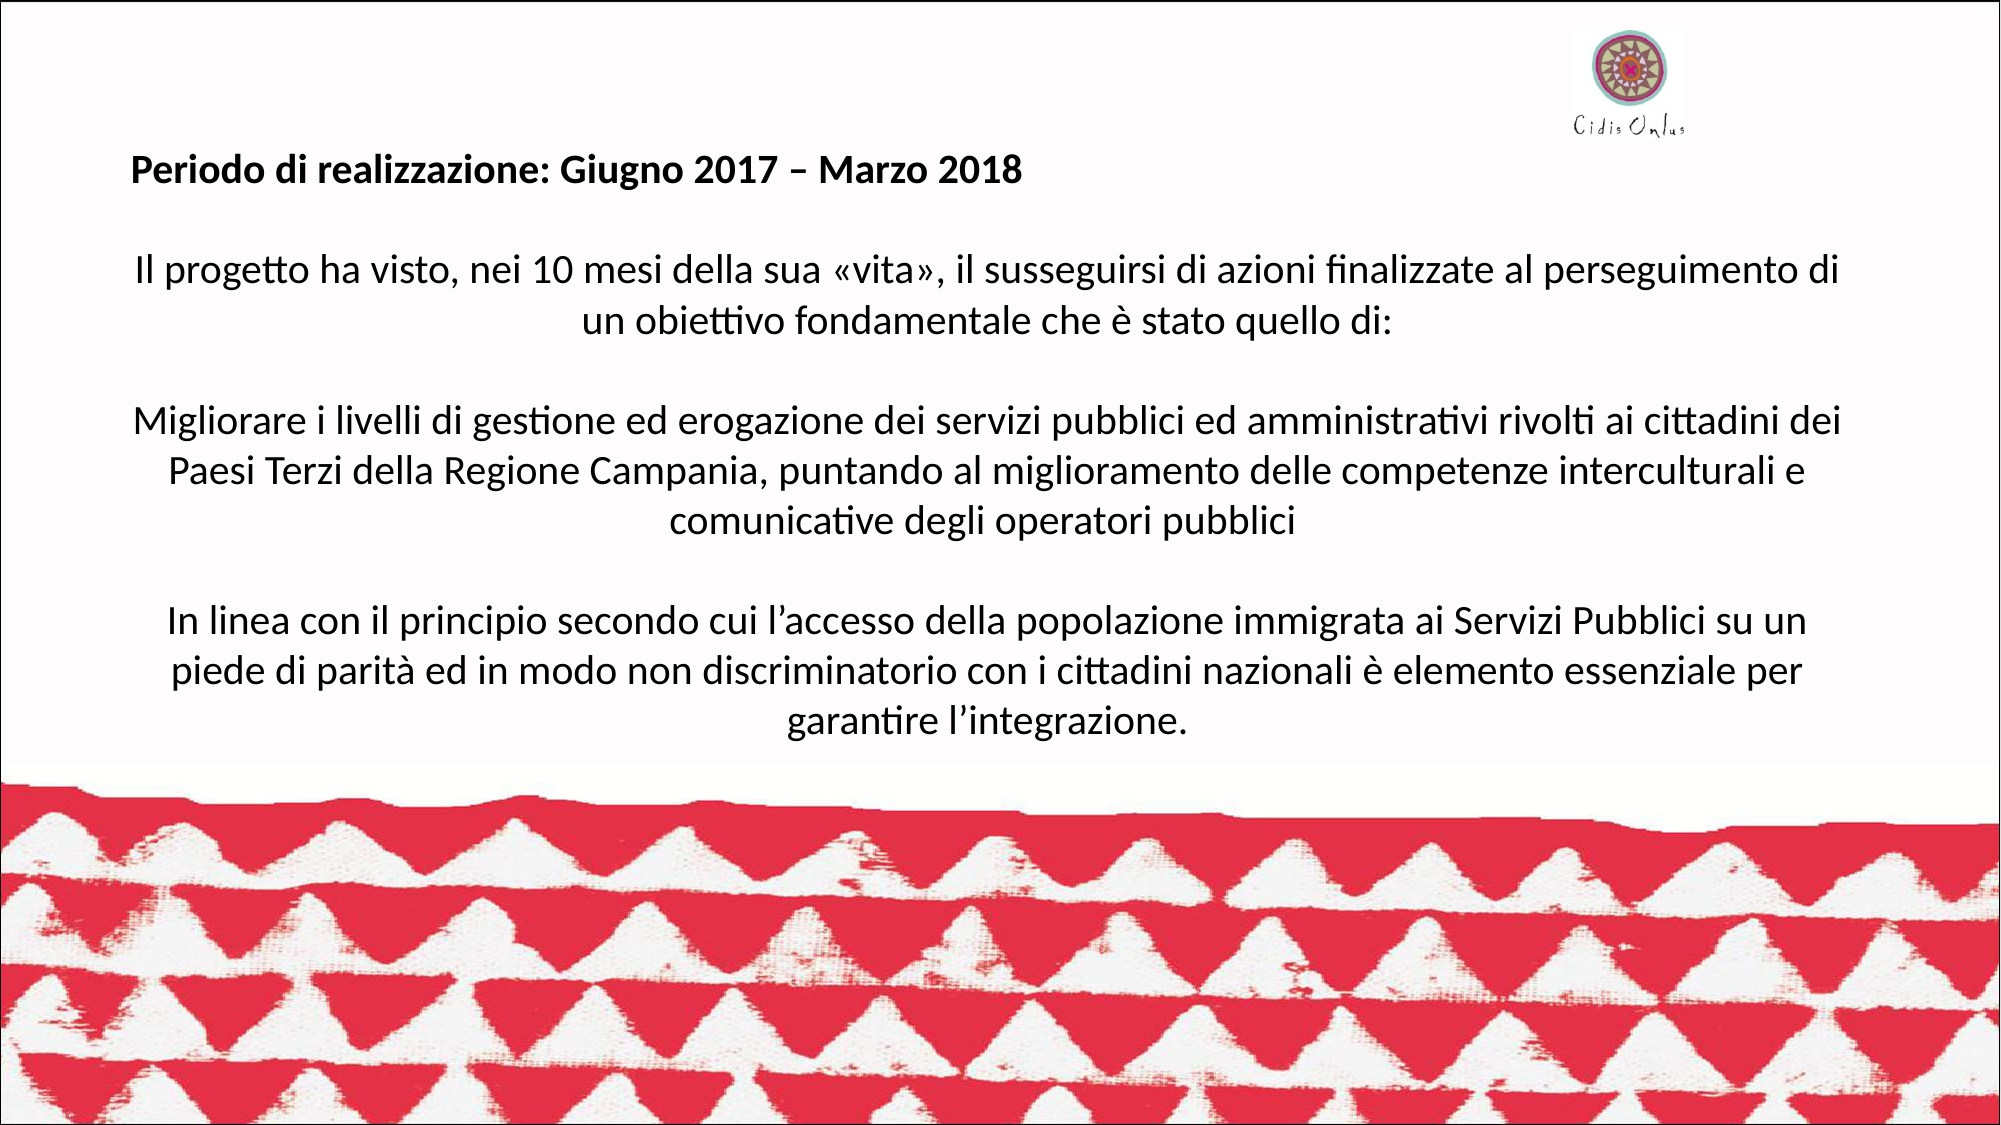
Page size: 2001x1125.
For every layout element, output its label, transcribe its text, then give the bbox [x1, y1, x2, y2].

picture [1574, 30, 1684, 138]
picture [0, 0, 2001, 1125]
text_box Periodo di realizzazione: Giugno 2017 – Marzo 2018 Il progetto ha visto, nei 10 mesi della sua «vita», il susseguirsi di azioni finalizzate al perseguimento di un obiettivo fondamentale che è stato quello di: Migliorare i livelli di gestione ed erogazione dei servizi pubblici ed amministrativi rivolti ai cittadini dei Paesi Terzi della Regione Campania, puntando al miglioramento delle competenze interculturali e comunicative degli operatori pubblici In linea con il principio secondo cui l’accesso della popolazione immigrata ai Servizi Pubblici su un piede di parità ed in modo non discriminatorio con i cittadini nazionali è elemento essenziale per garantire l’integrazione. [116, 0, 1860, 890]
